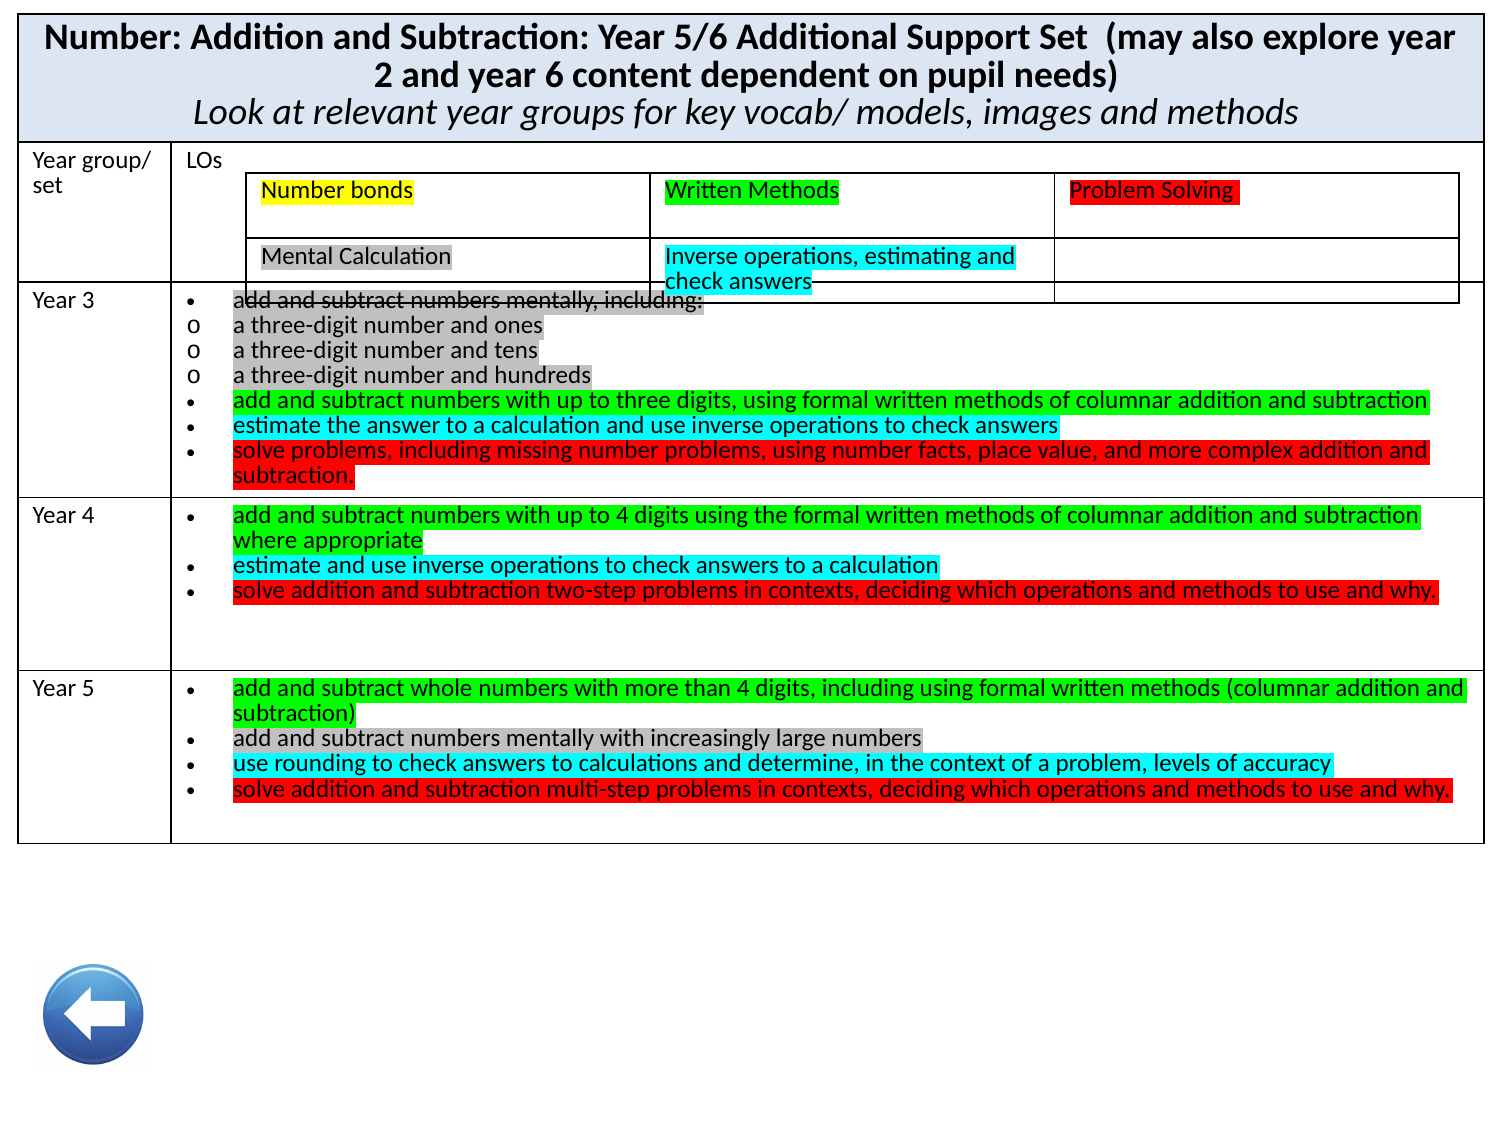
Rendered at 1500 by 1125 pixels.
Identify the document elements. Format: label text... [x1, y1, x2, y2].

table_header Written Methods [651, 174, 1054, 237]
table_cell Year 3 [19, 283, 170, 497]
table_cell add and subtract numbers with up to 4 digits using the formal written methods of columnar addition and subtraction where appropriate estimate and use inverse operations to check answers to a calculation solve addition and subtraction two-step problems in contexts, deciding which operations and methods to use and why. [172, 498, 1483, 670]
table_header Problem Solving [1055, 174, 1458, 237]
table_cell Inverse operations, estimating and check answers [651, 239, 1054, 302]
picture [32, 963, 151, 1068]
table_cell Year 5 [19, 671, 170, 843]
table_cell Mental Calculation [247, 239, 649, 302]
table_cell add and subtract numbers mentally, including: a three-digit number and ones a three-digit number and tens a three-digit number and hundreds add and subtract numbers with up to three digits, using formal written methods of columnar addition and subtraction estimate the answer to a calculation and use inverse operations to check answers solve problems, including missing number problems, using number facts, place value, and more complex addition and subtraction. [172, 283, 1483, 497]
table_cell Year 4 [19, 498, 170, 670]
table_header Number bonds [247, 174, 649, 237]
table_cell add and subtract whole numbers with more than 4 digits, including using formal written methods (columnar addition and subtraction) add and subtract numbers mentally with increasingly large numbers use rounding to check answers to calculations and determine, in the context of a problem, levels of accuracy solve addition and subtraction multi-step problems in contexts, deciding which operations and methods to use and why. [172, 671, 1483, 843]
table_cell LOs [172, 143, 1483, 281]
table_cell Year group/ set [19, 143, 170, 281]
table_header Number: Addition and Subtraction: Year 5/6 Additional Support Set (may also explore year 2 and year 6 content dependent on pupil needs) Look at relevant year groups for key vocab/ models, images and methods [19, 15, 1483, 141]
table_cell [1055, 239, 1458, 302]
